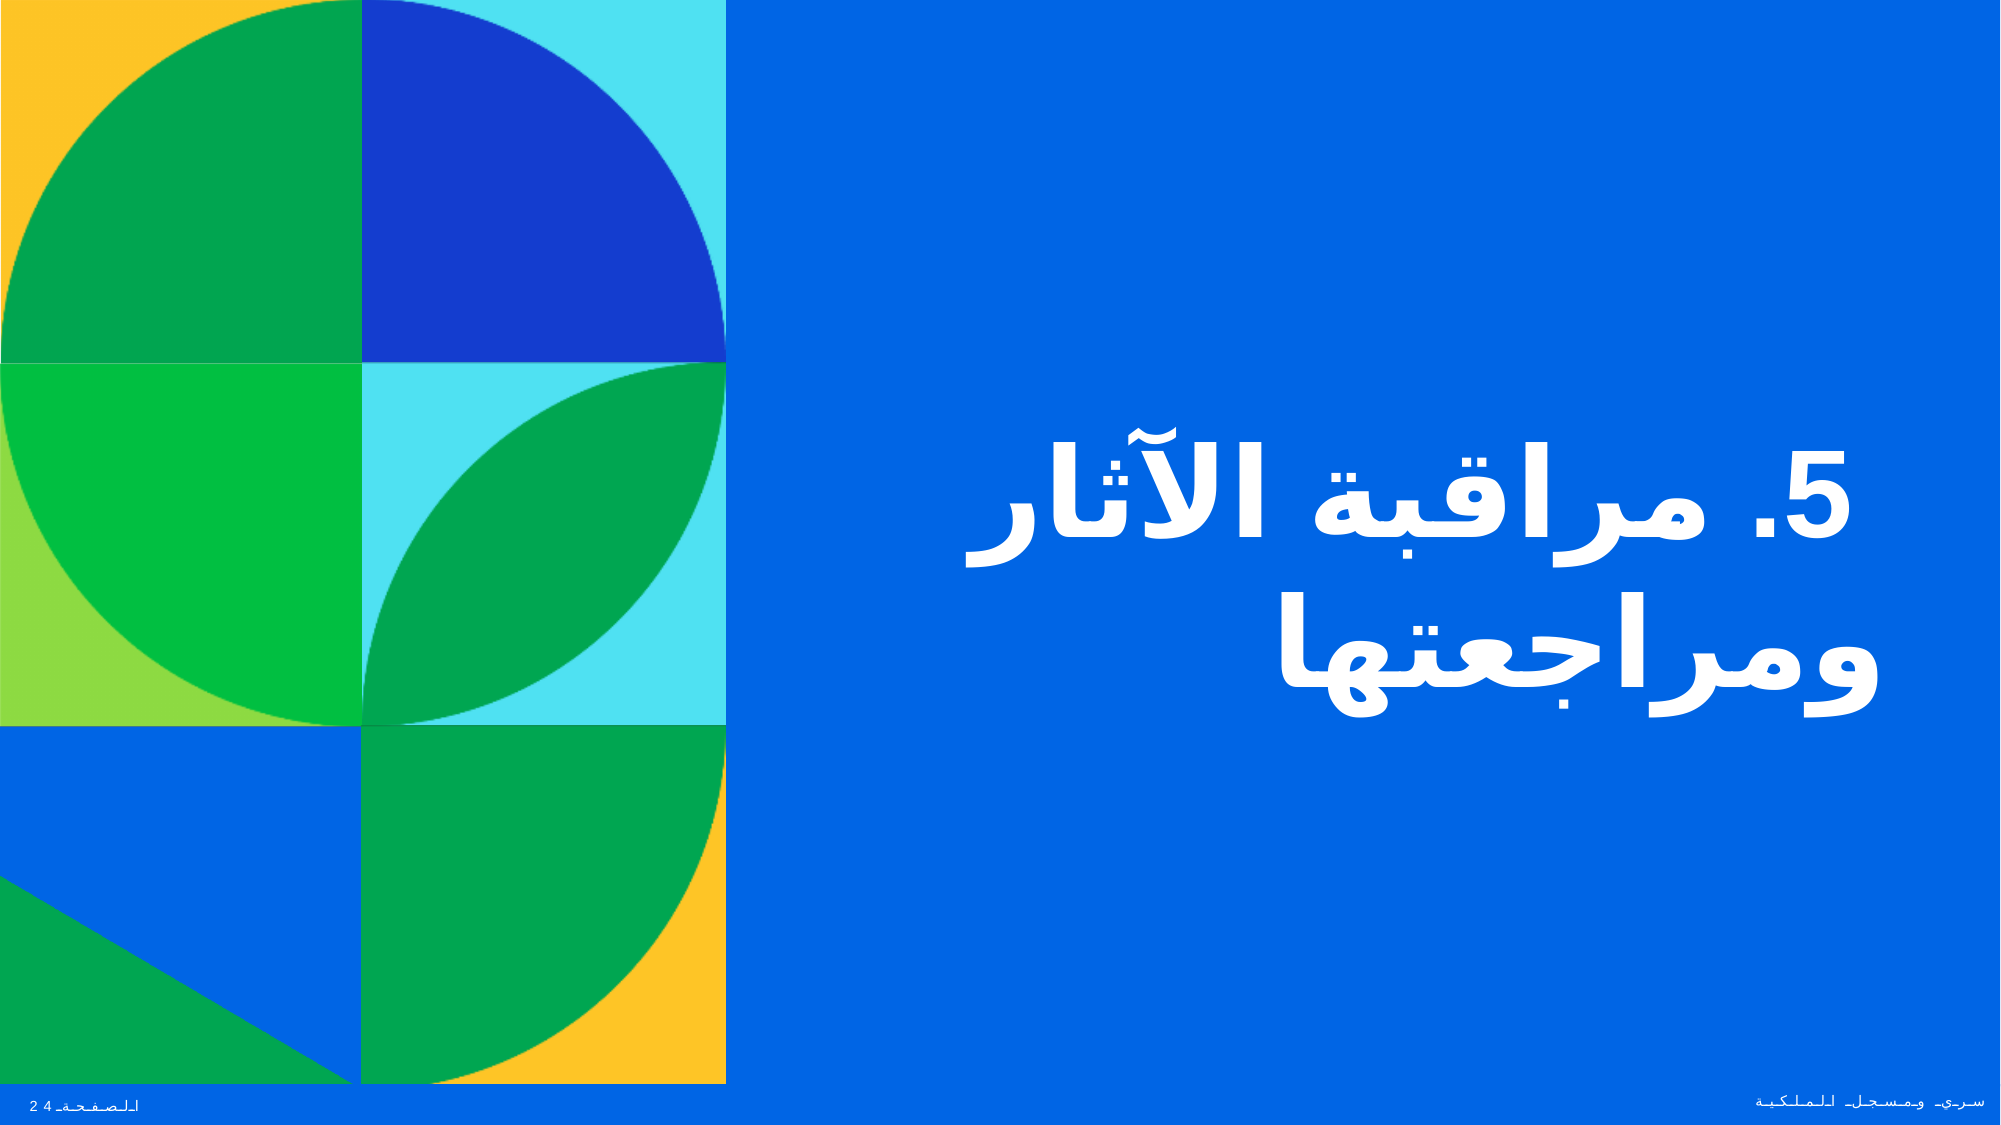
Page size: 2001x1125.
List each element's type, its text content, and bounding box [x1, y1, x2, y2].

picture [0, 0, 726, 1084]
list 5. مراقبة الآثار ومراجعتها [873, 127, 1903, 998]
